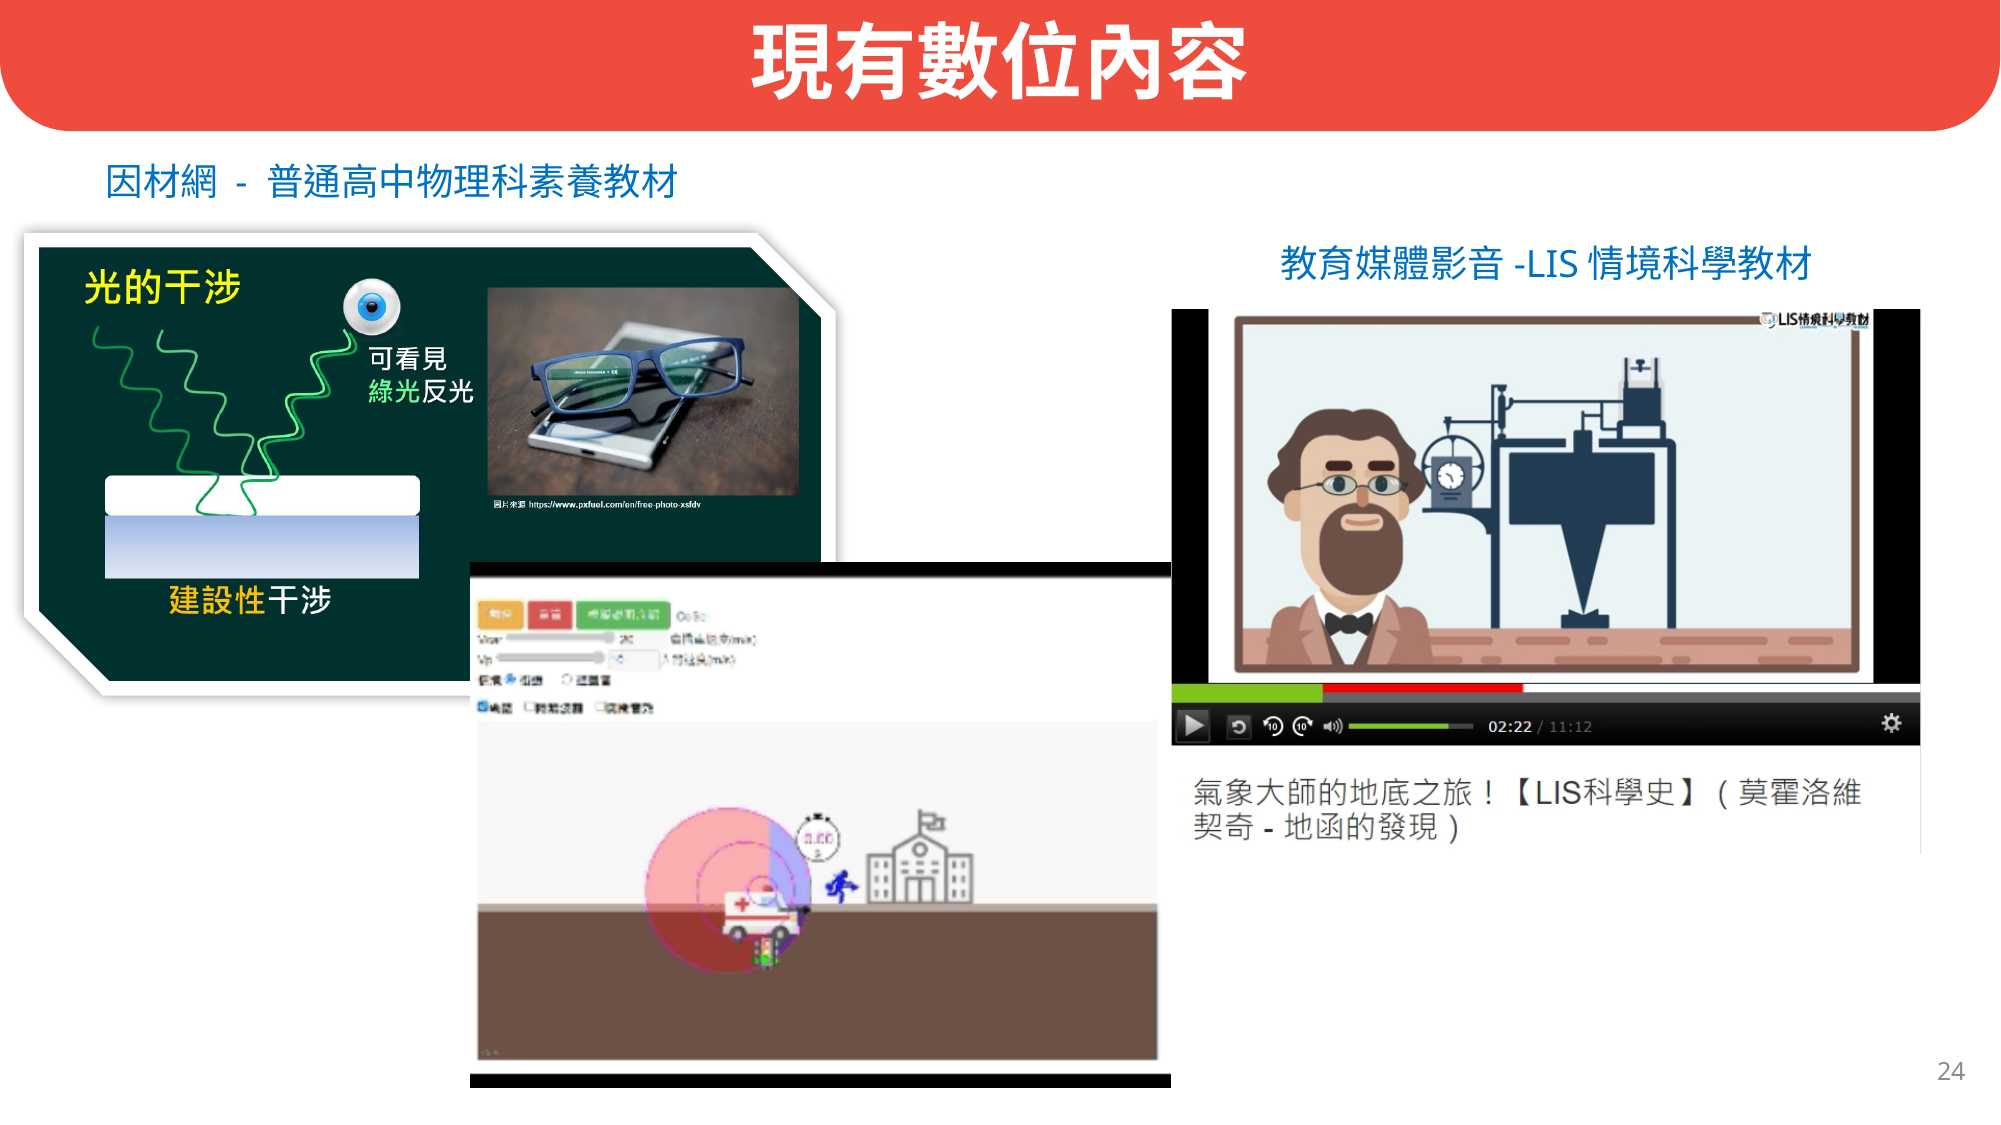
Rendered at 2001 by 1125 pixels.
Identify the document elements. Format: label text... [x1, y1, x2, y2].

title 現有數位內容 [137, 9, 1863, 122]
slide_number 24 [1412, 1042, 1981, 1103]
text_box 教育媒體影音-LIS情境科學教材 [1265, 233, 1828, 293]
text_box 因材網 - 普通高中物理科素養教材 [90, 150, 694, 211]
picture [31, 240, 1922, 1088]
